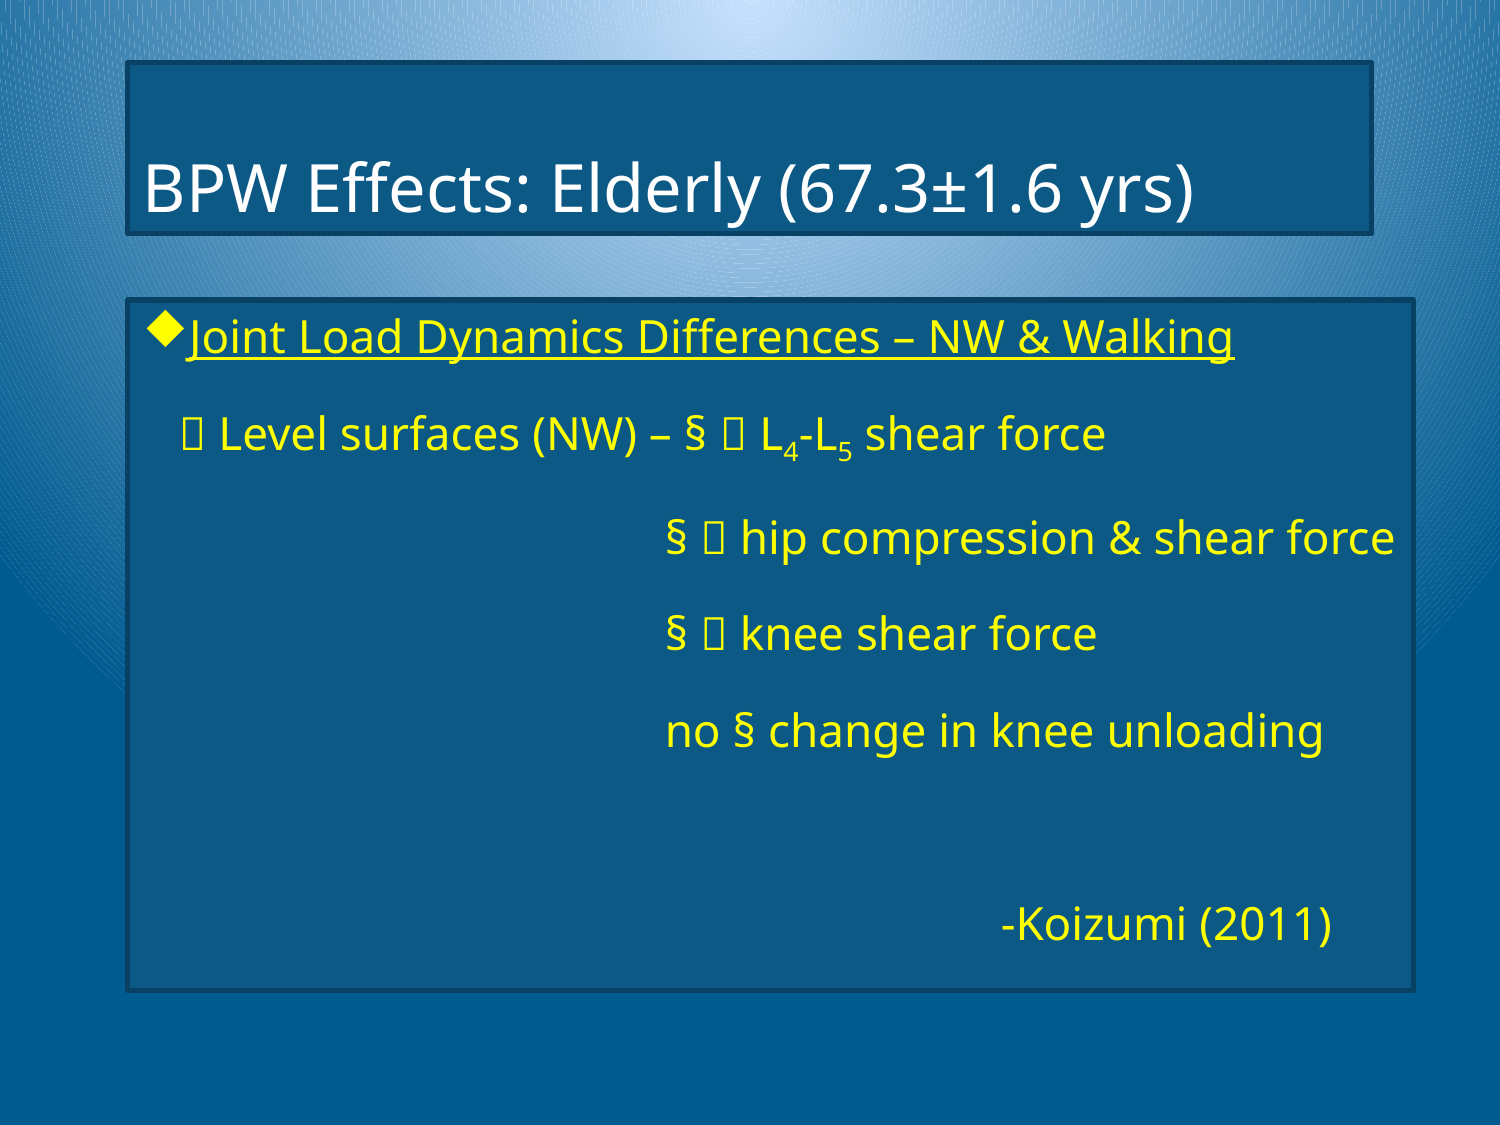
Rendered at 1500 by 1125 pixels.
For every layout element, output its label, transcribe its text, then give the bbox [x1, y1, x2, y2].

list Joint Load Dynamics Differences – NW & Walking  Level surfaces (NW) – §  L4-L5 shear force §  hip compression & shear force §  knee shear force no § change in knee unloading -Koizumi (2011) [125, 297, 1416, 993]
title BPW Effects: Elderly (67.3±1.6 yrs) [125, 60, 1374, 236]
